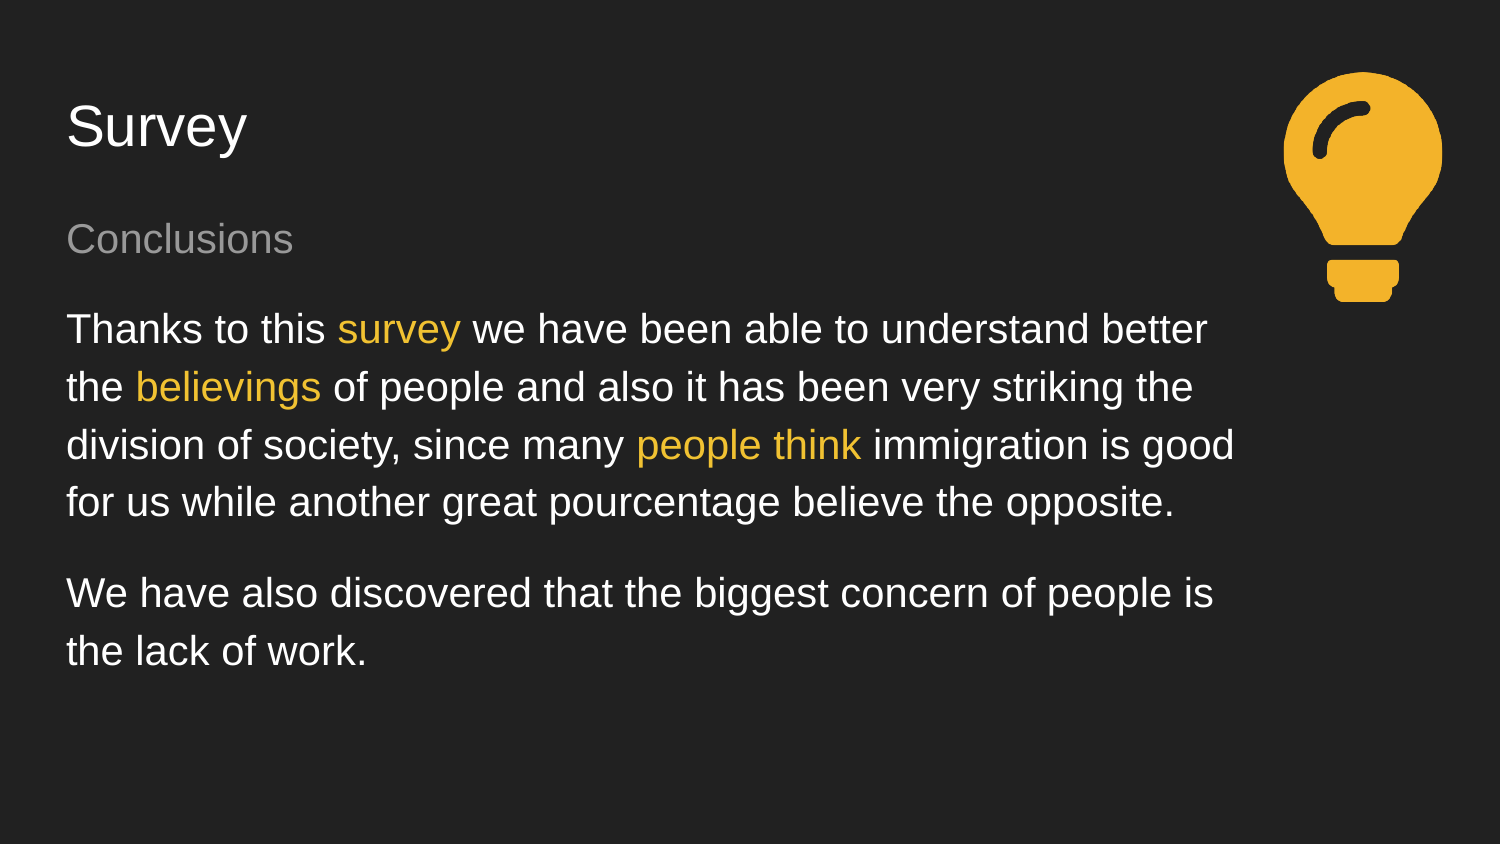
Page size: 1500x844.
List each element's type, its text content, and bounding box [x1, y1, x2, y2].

title Survey [51, 72, 1275, 167]
list Conclusions Thanks to this survey we have been able to understand better the believings of people and also it has been very striking the division of society, since many people think immigration is good for us while another great pourcentage believe the opposite. We have also discovered that the biggest concern of people is the lack of work. [51, 189, 1257, 741]
picture [1276, 72, 1450, 303]
